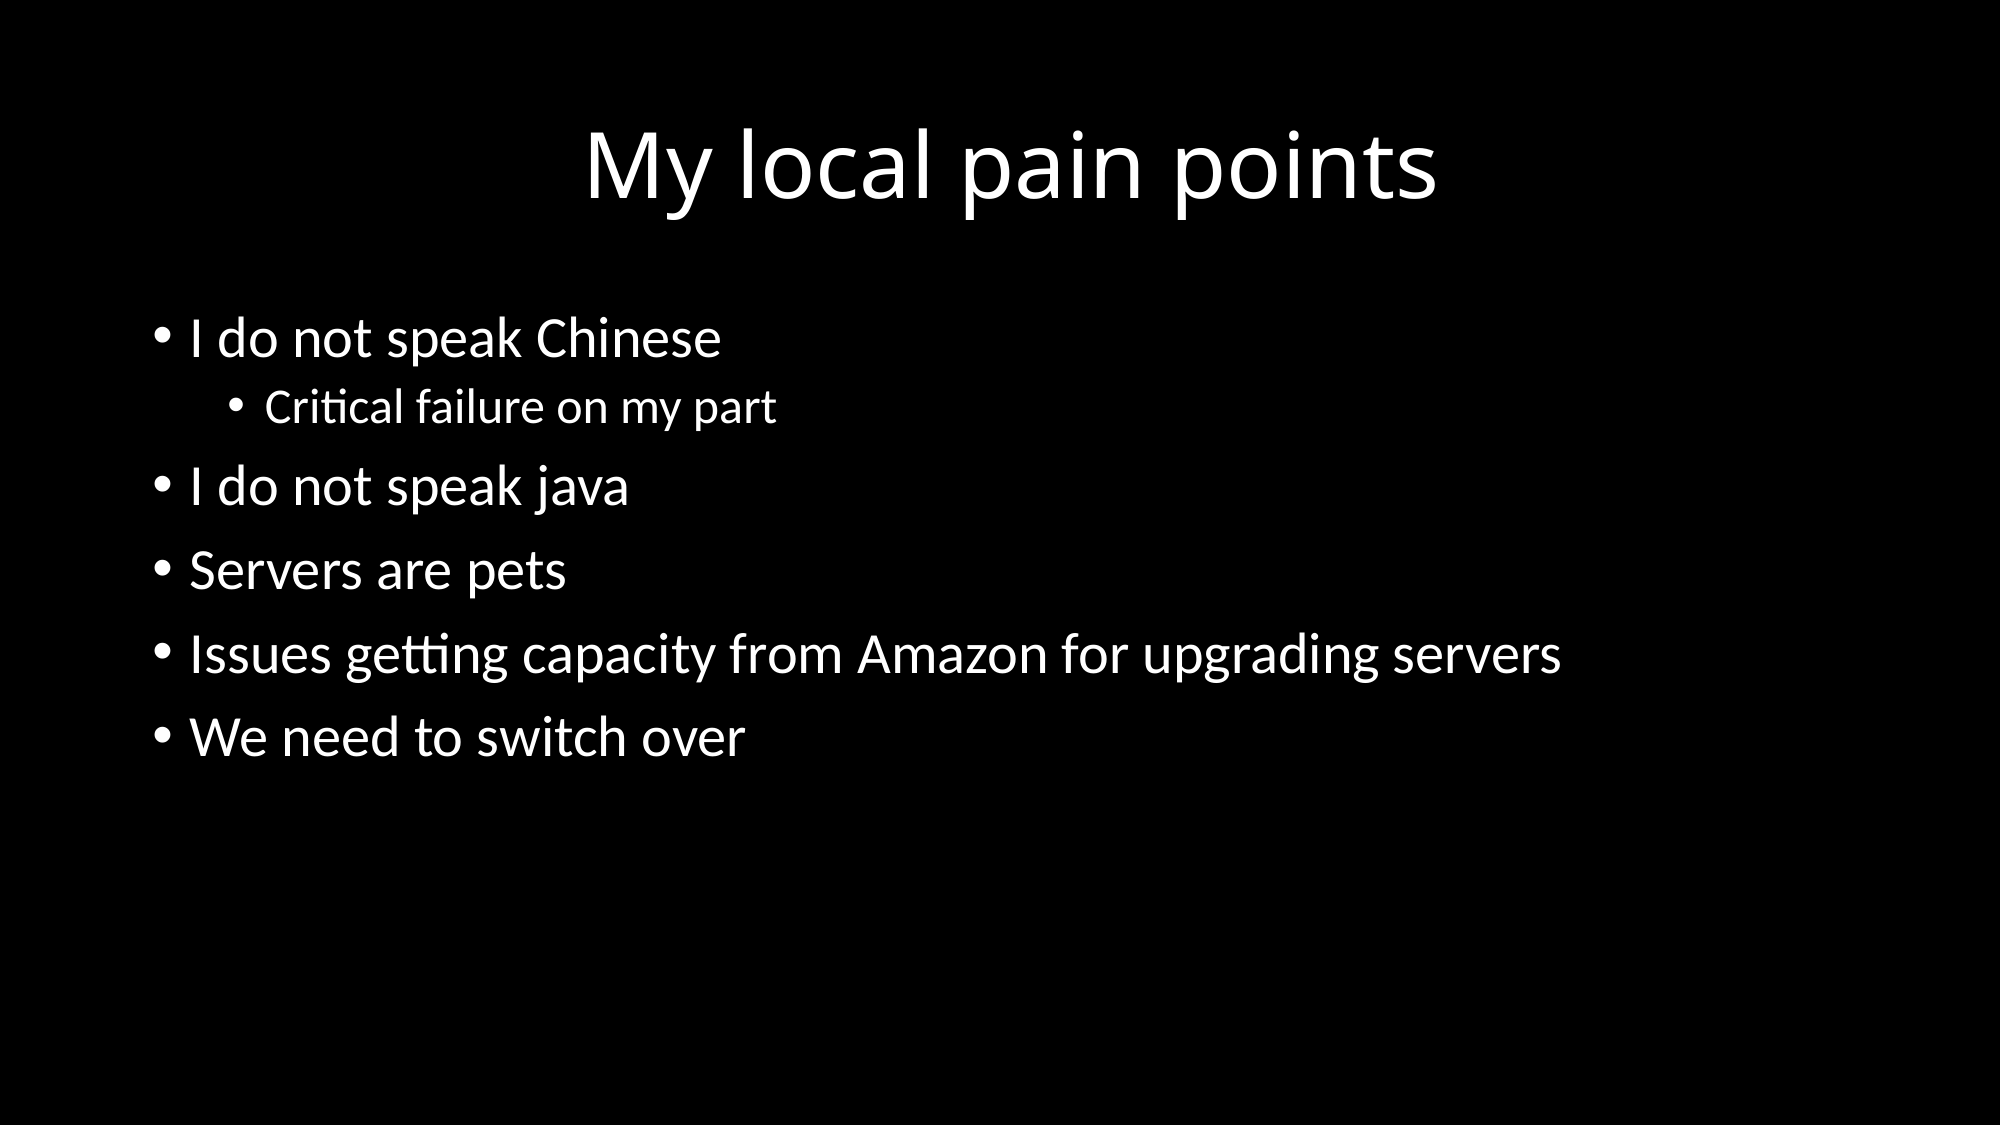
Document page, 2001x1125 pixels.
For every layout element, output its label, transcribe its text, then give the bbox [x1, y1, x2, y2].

title My local pain points [137, 59, 1863, 278]
list I do not speak Chinese Critical failure on my part I do not speak java Servers are pets Issues getting capacity from Amazon for upgrading servers We need to switch over [137, 299, 1863, 1014]
